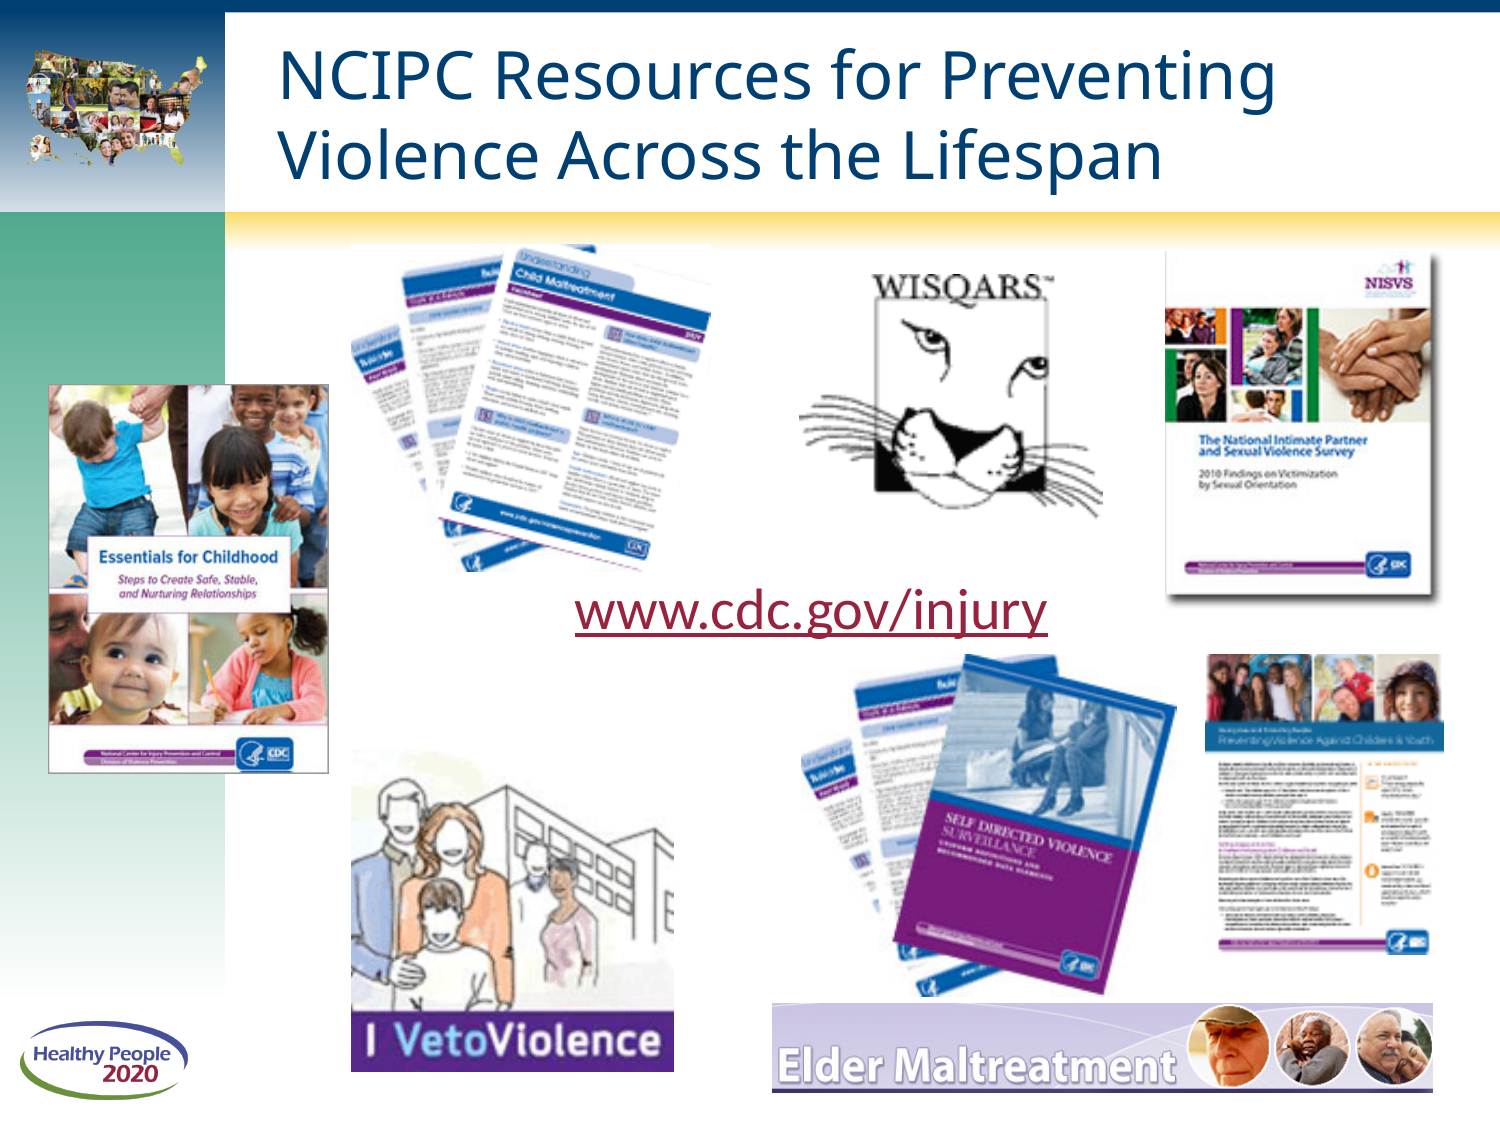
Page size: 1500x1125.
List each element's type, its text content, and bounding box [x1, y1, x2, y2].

picture [772, 1003, 1433, 1094]
picture [20, 1021, 188, 1100]
picture [351, 244, 712, 573]
picture [798, 274, 1103, 539]
text_box www.cdc.gov/injury [560, 564, 1063, 649]
picture [24, 50, 208, 169]
picture [800, 654, 1177, 997]
picture [1165, 251, 1444, 613]
picture [48, 384, 329, 774]
picture [1205, 654, 1444, 955]
picture [351, 749, 674, 1072]
title NCIPC Resources for Preventing Violence Across the Lifespan [262, 24, 1489, 201]
